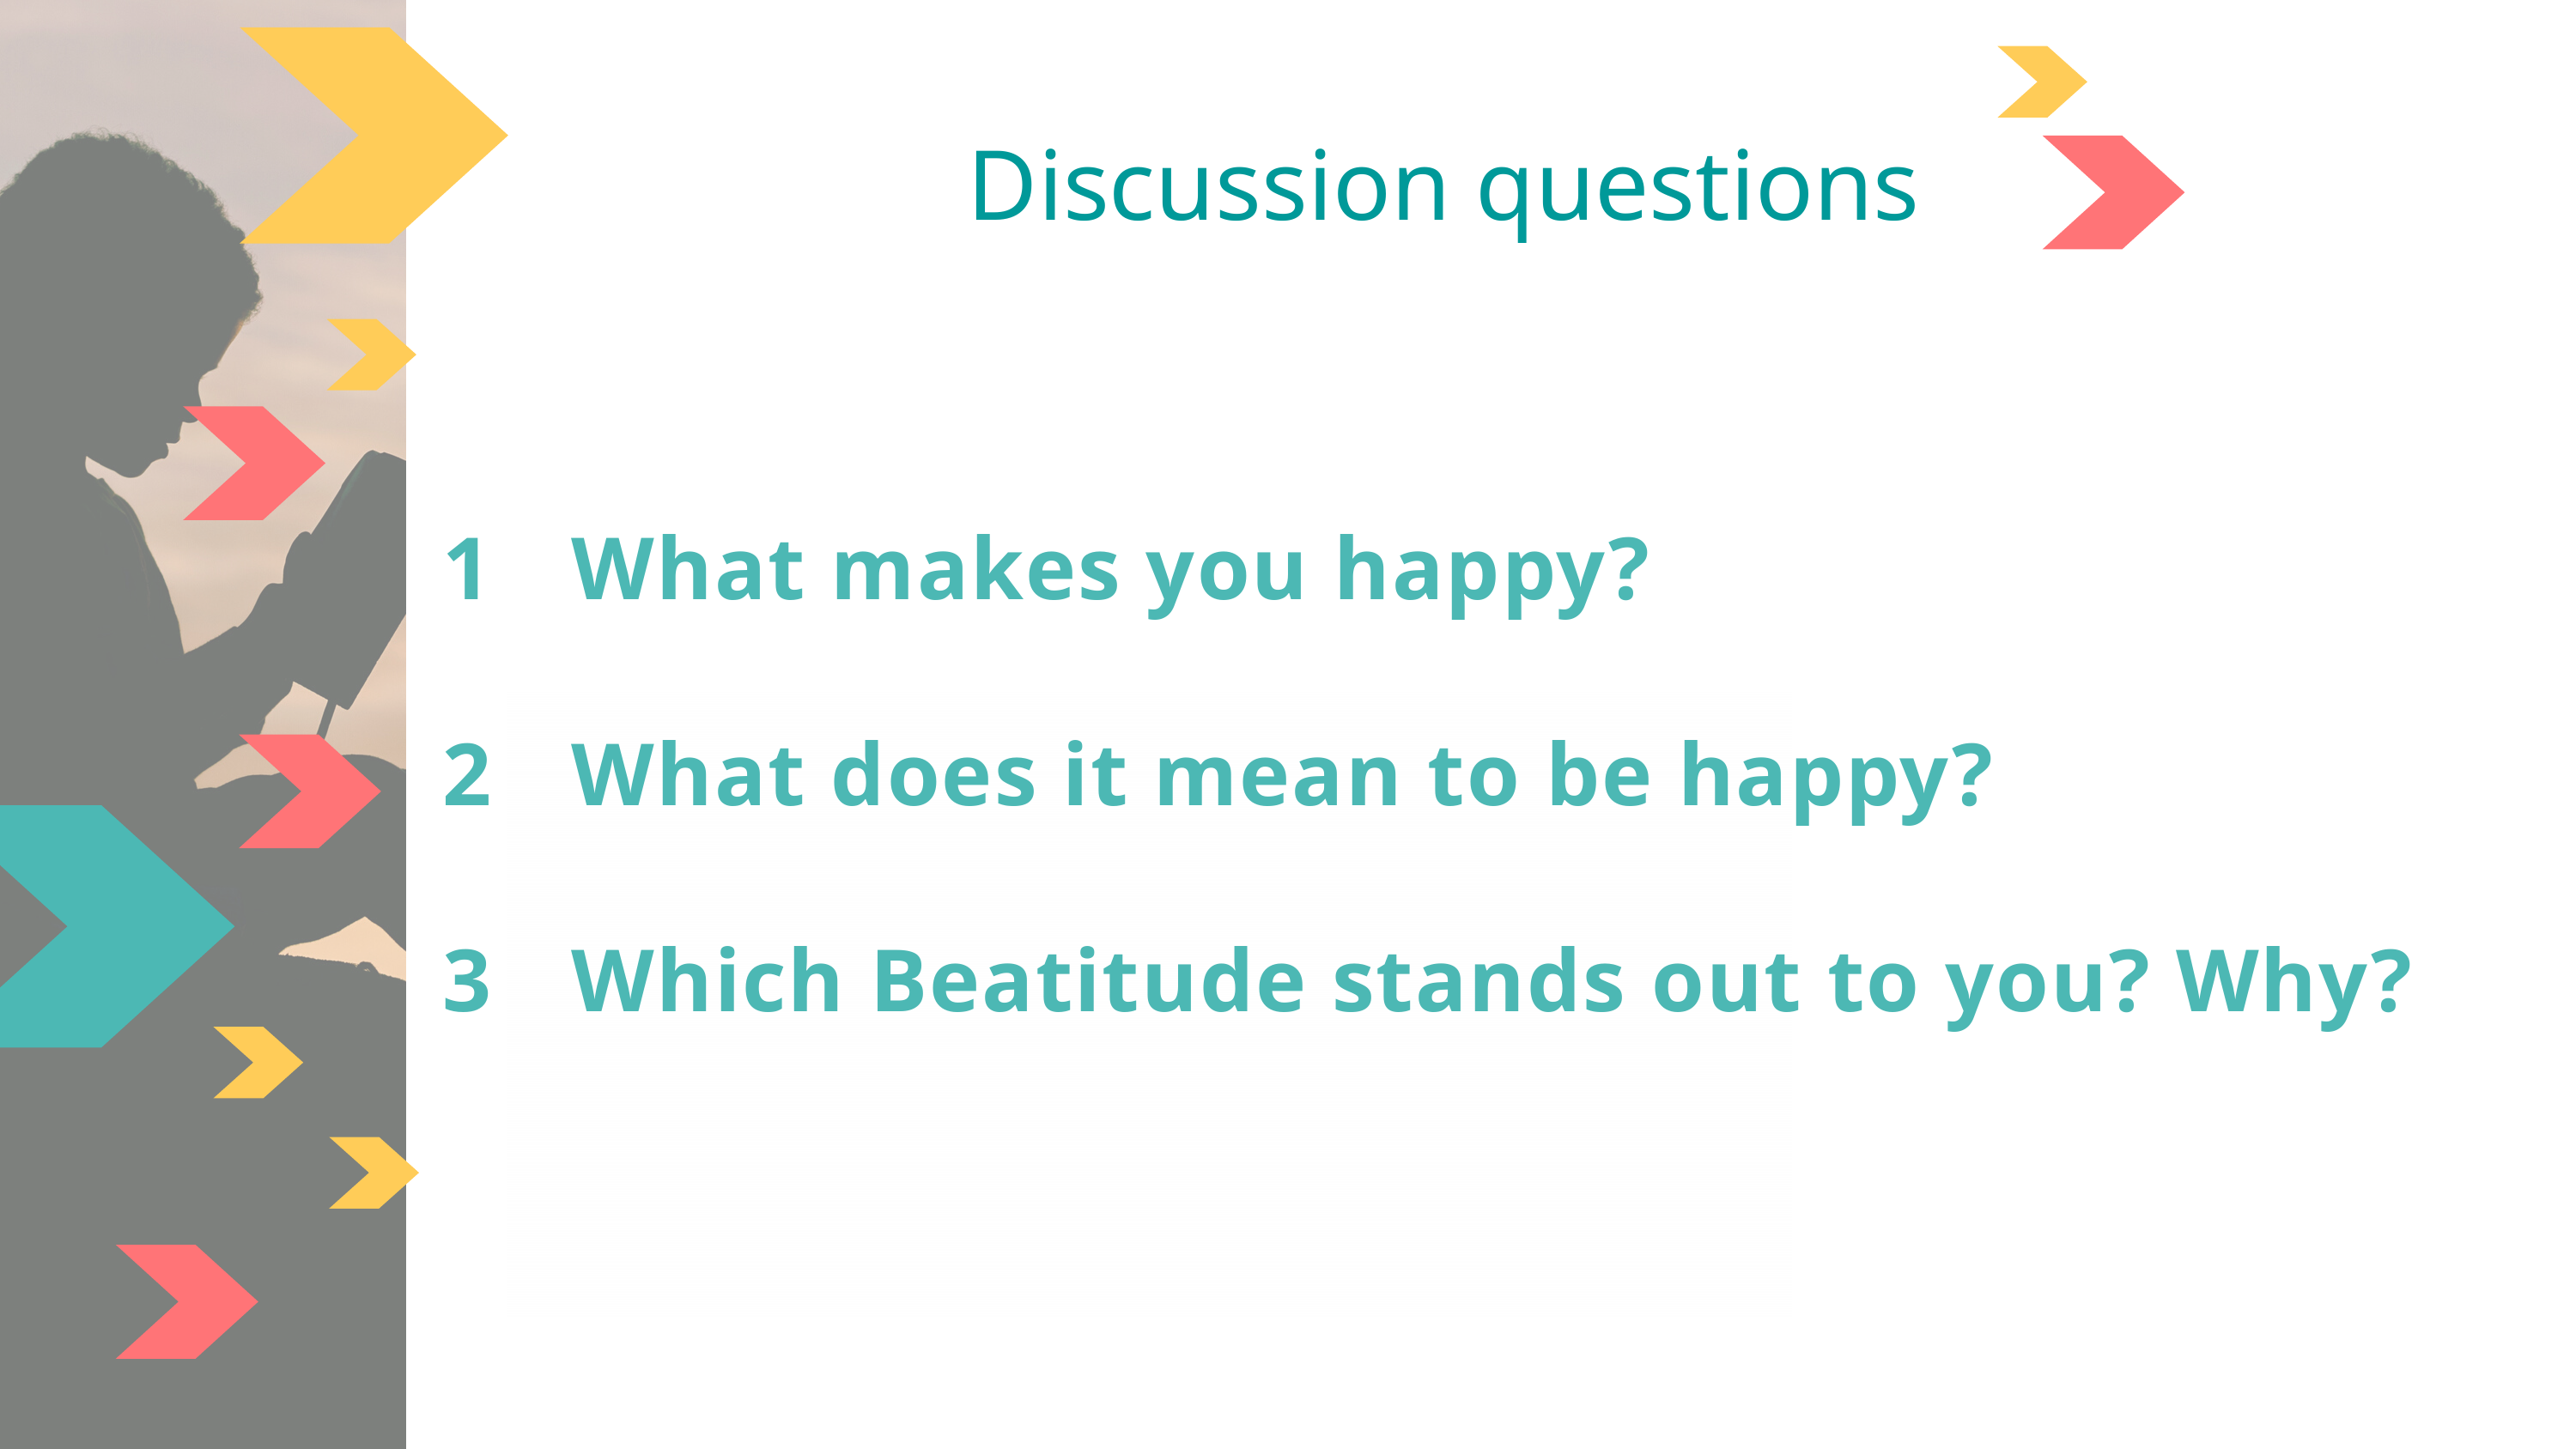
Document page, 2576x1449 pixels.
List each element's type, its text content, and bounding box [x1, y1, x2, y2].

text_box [0, 804, 235, 1048]
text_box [2042, 135, 2185, 250]
text_box Discussion questions [955, 117, 1934, 246]
text_box 1 What makes you happy? 2 What does it mean to be happy? 3 Which Beatitude stands out to you? Why? [442, 410, 2576, 1449]
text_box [213, 1026, 304, 1099]
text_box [0, 0, 407, 1449]
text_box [326, 318, 417, 391]
picture [507, 691, 1792, 1317]
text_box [239, 27, 509, 244]
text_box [238, 734, 382, 849]
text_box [115, 1244, 258, 1360]
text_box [182, 406, 326, 521]
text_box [329, 1137, 420, 1209]
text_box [1997, 45, 2088, 118]
